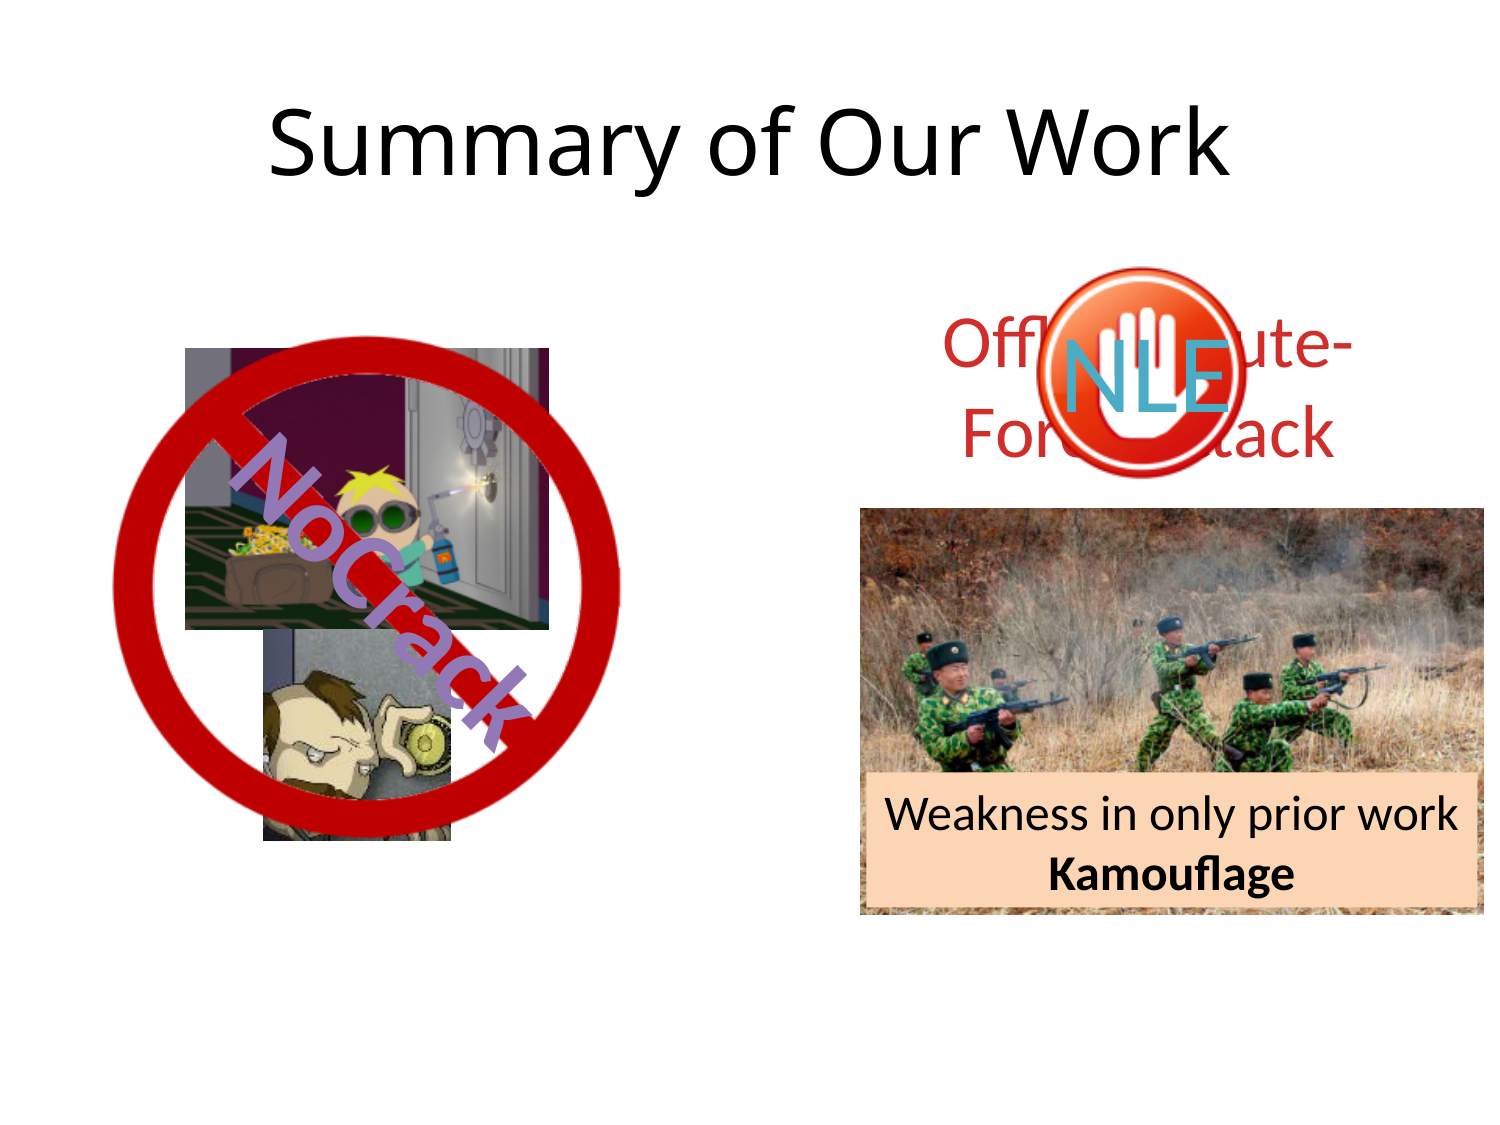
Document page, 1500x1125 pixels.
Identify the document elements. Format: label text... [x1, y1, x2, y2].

picture [111, 330, 622, 841]
text_box Offline Brute- Force Attack [866, 285, 992, 481]
picture [860, 215, 1484, 916]
title Summary of Our Work [75, 45, 1425, 233]
text_box Offline Brute- Force Attack [1294, 285, 1431, 481]
